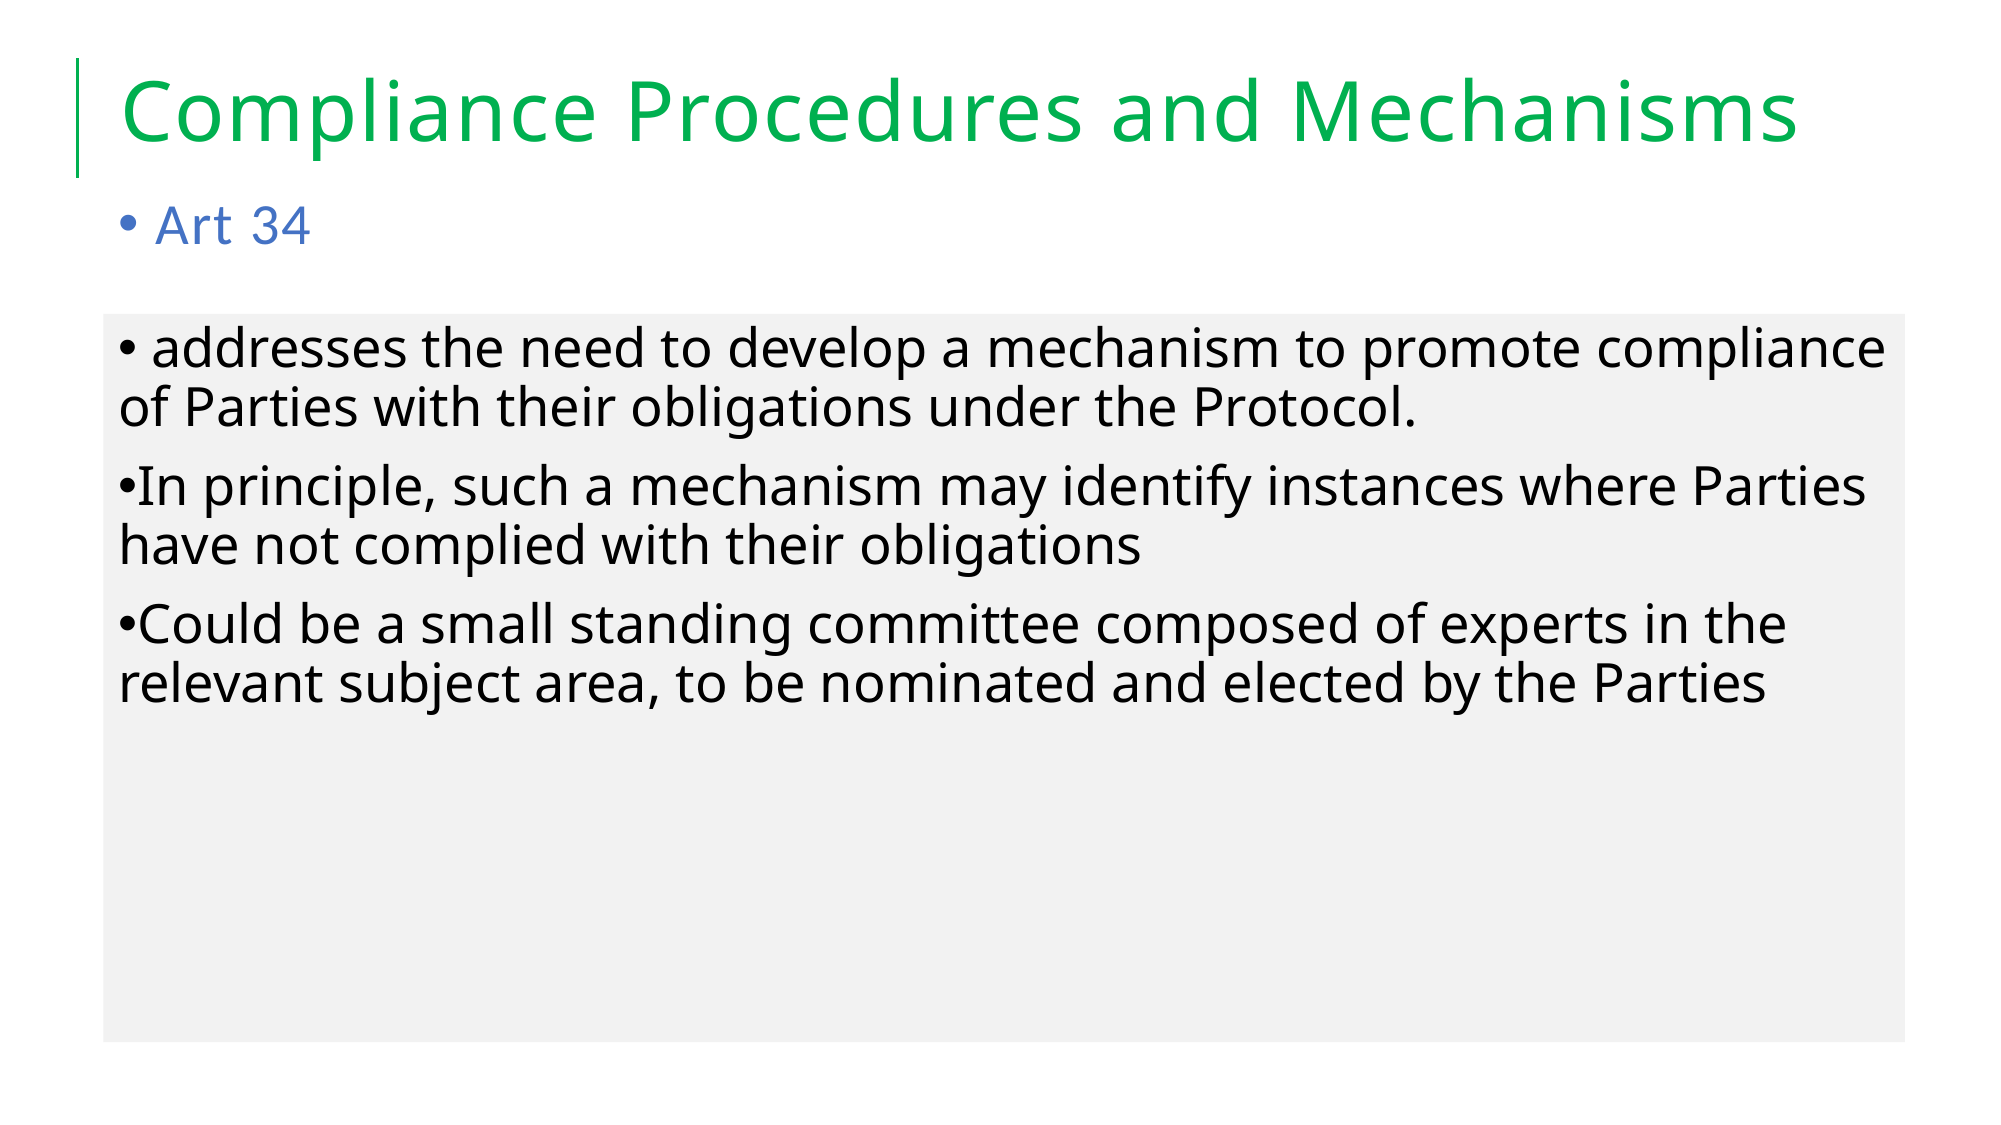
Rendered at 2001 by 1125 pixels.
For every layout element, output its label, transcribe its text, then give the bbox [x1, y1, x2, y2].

list addresses the need to develop a mechanism to promote compliance of Parties with their obligations under the Protocol. In principle, such a mechanism may identify instances where Parties have not complied with their obligations Could be a small standing committee composed of experts in the relevant subject area, to be nominated and elected by the Parties [103, 313, 1905, 1043]
list Art 34 [103, 186, 1936, 297]
title Compliance Procedures and Mechanisms [105, 60, 1936, 170]
